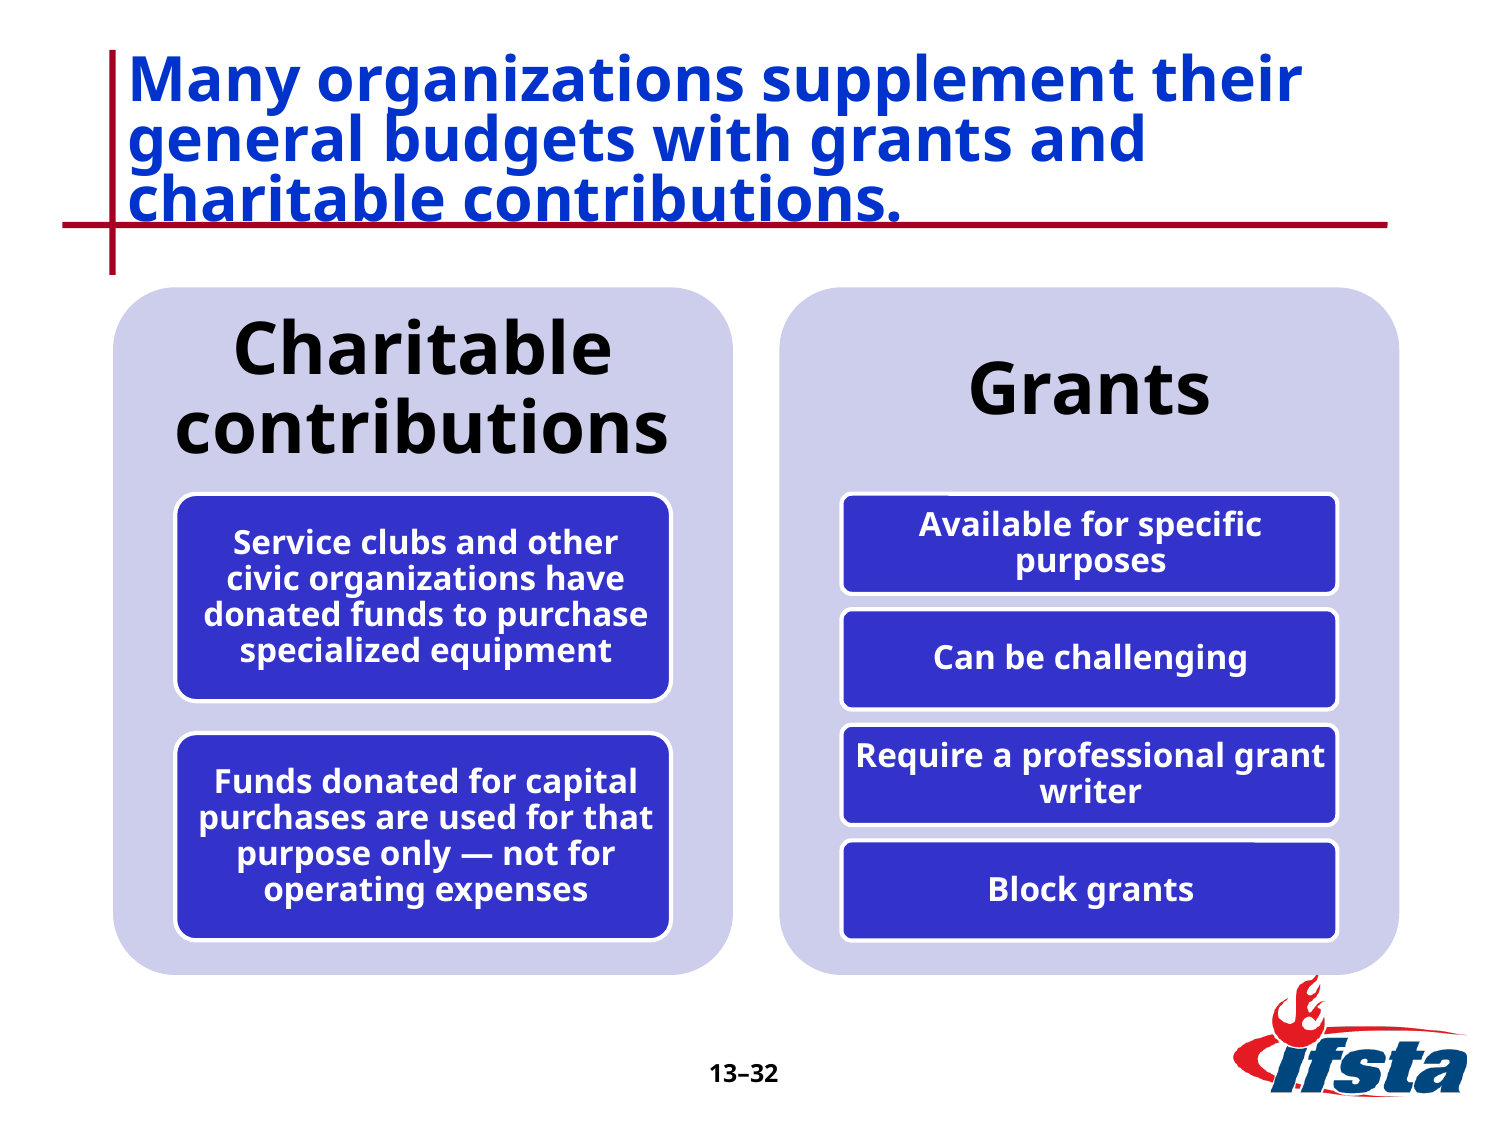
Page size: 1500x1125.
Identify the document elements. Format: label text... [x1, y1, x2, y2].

title Many organizations supplement their general budgets with grants and charitable contributions. [112, 50, 1388, 238]
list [112, 287, 1401, 976]
picture [1233, 964, 1467, 1097]
slide_number 13–32 [587, 1049, 901, 1125]
